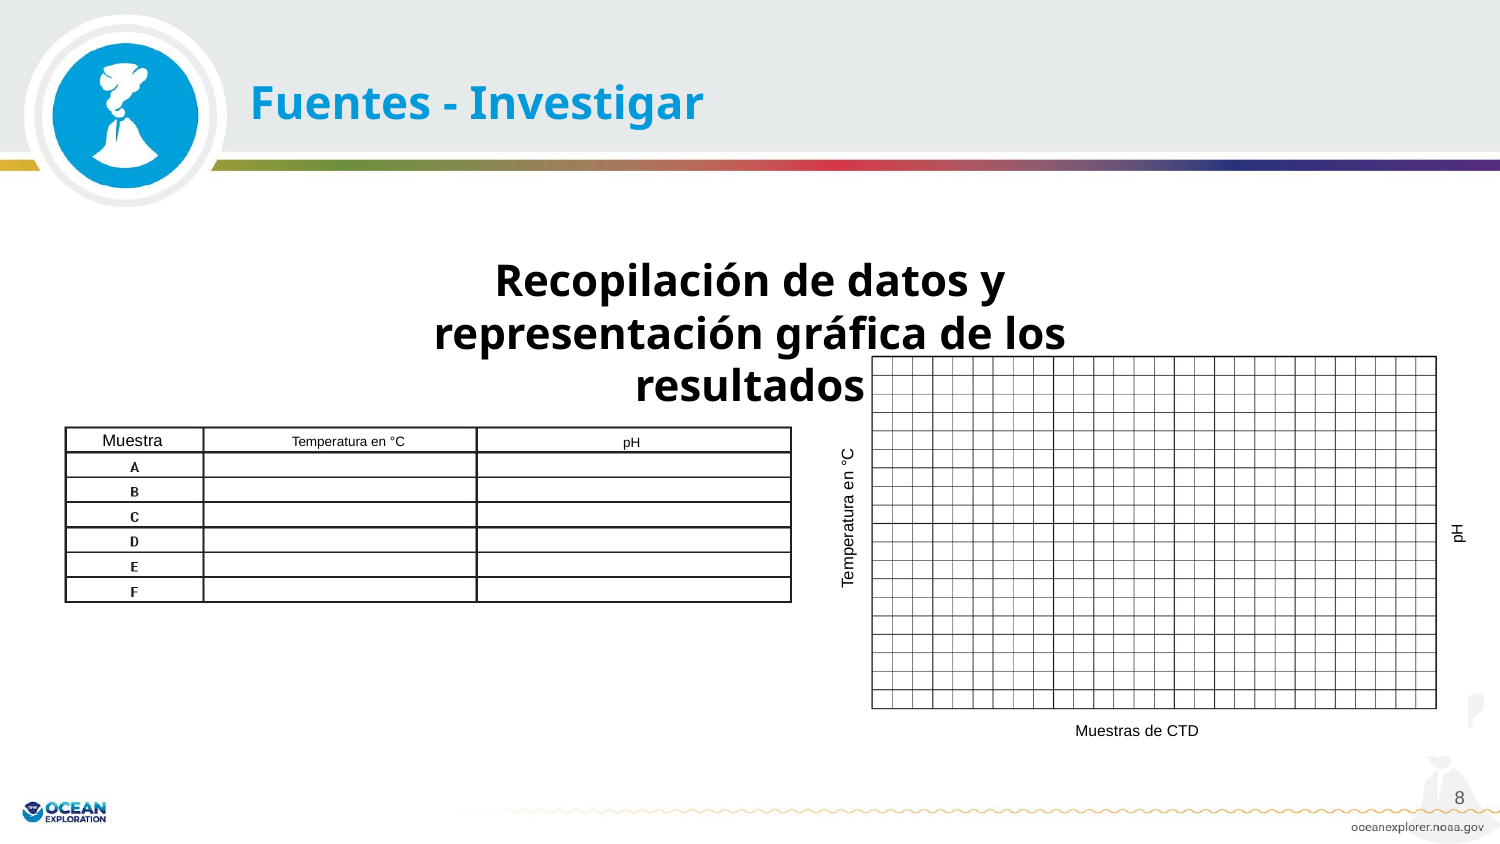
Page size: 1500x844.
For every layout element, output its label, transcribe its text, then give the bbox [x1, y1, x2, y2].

slide_number 8 [1424, 771, 1480, 824]
text_box Fuentes - Investigar [234, 55, 1441, 249]
text_box Recopilación de datos y representación gráfica de los resultados [322, 238, 1178, 426]
picture [0, 0, 1500, 844]
